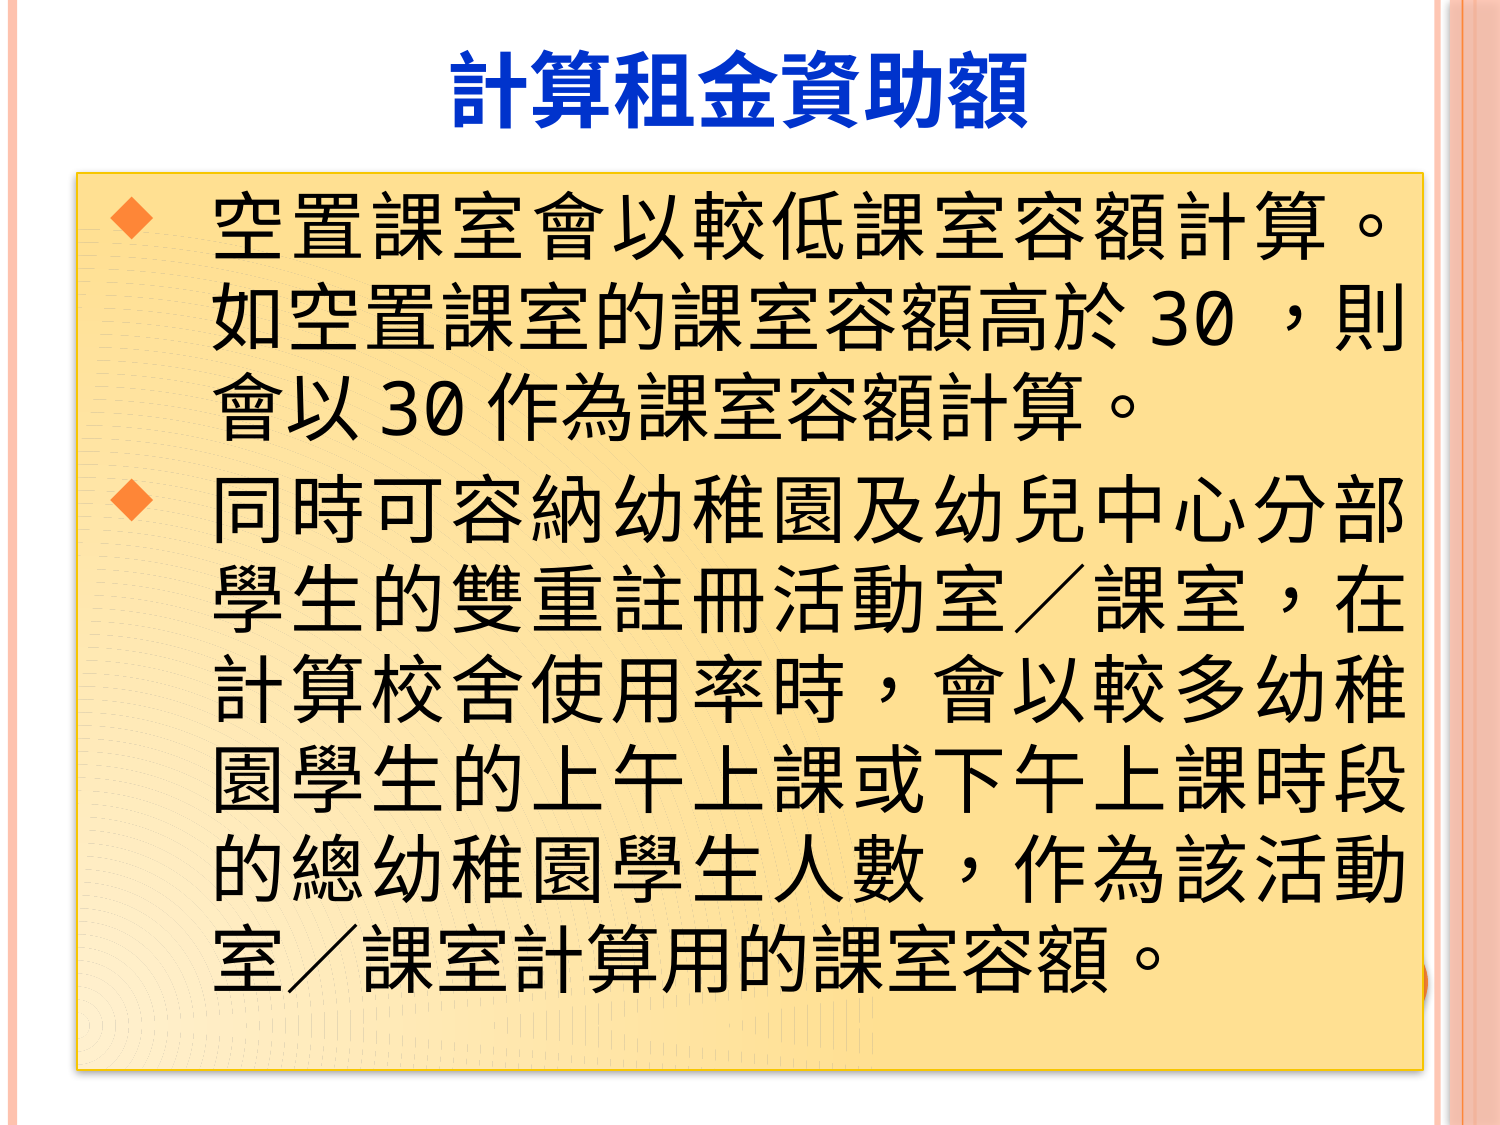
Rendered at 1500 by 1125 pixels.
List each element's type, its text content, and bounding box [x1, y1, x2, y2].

list 空置課室會以較低課室容額計算。如空置課室的課室容額高於30，則會以30作為課室容額計算。 同時可容納幼稚園及幼兒中心分部學生的雙重註冊活動室／課室，在計算校舍使用率時，會以較多幼稚園學生的上午上課或下午上課時段的總幼稚園學生人數，作為該活動室／課室計算用的課室容額。 [76, 172, 1424, 1071]
text_box 計算租金資助額 [41, 30, 1436, 161]
